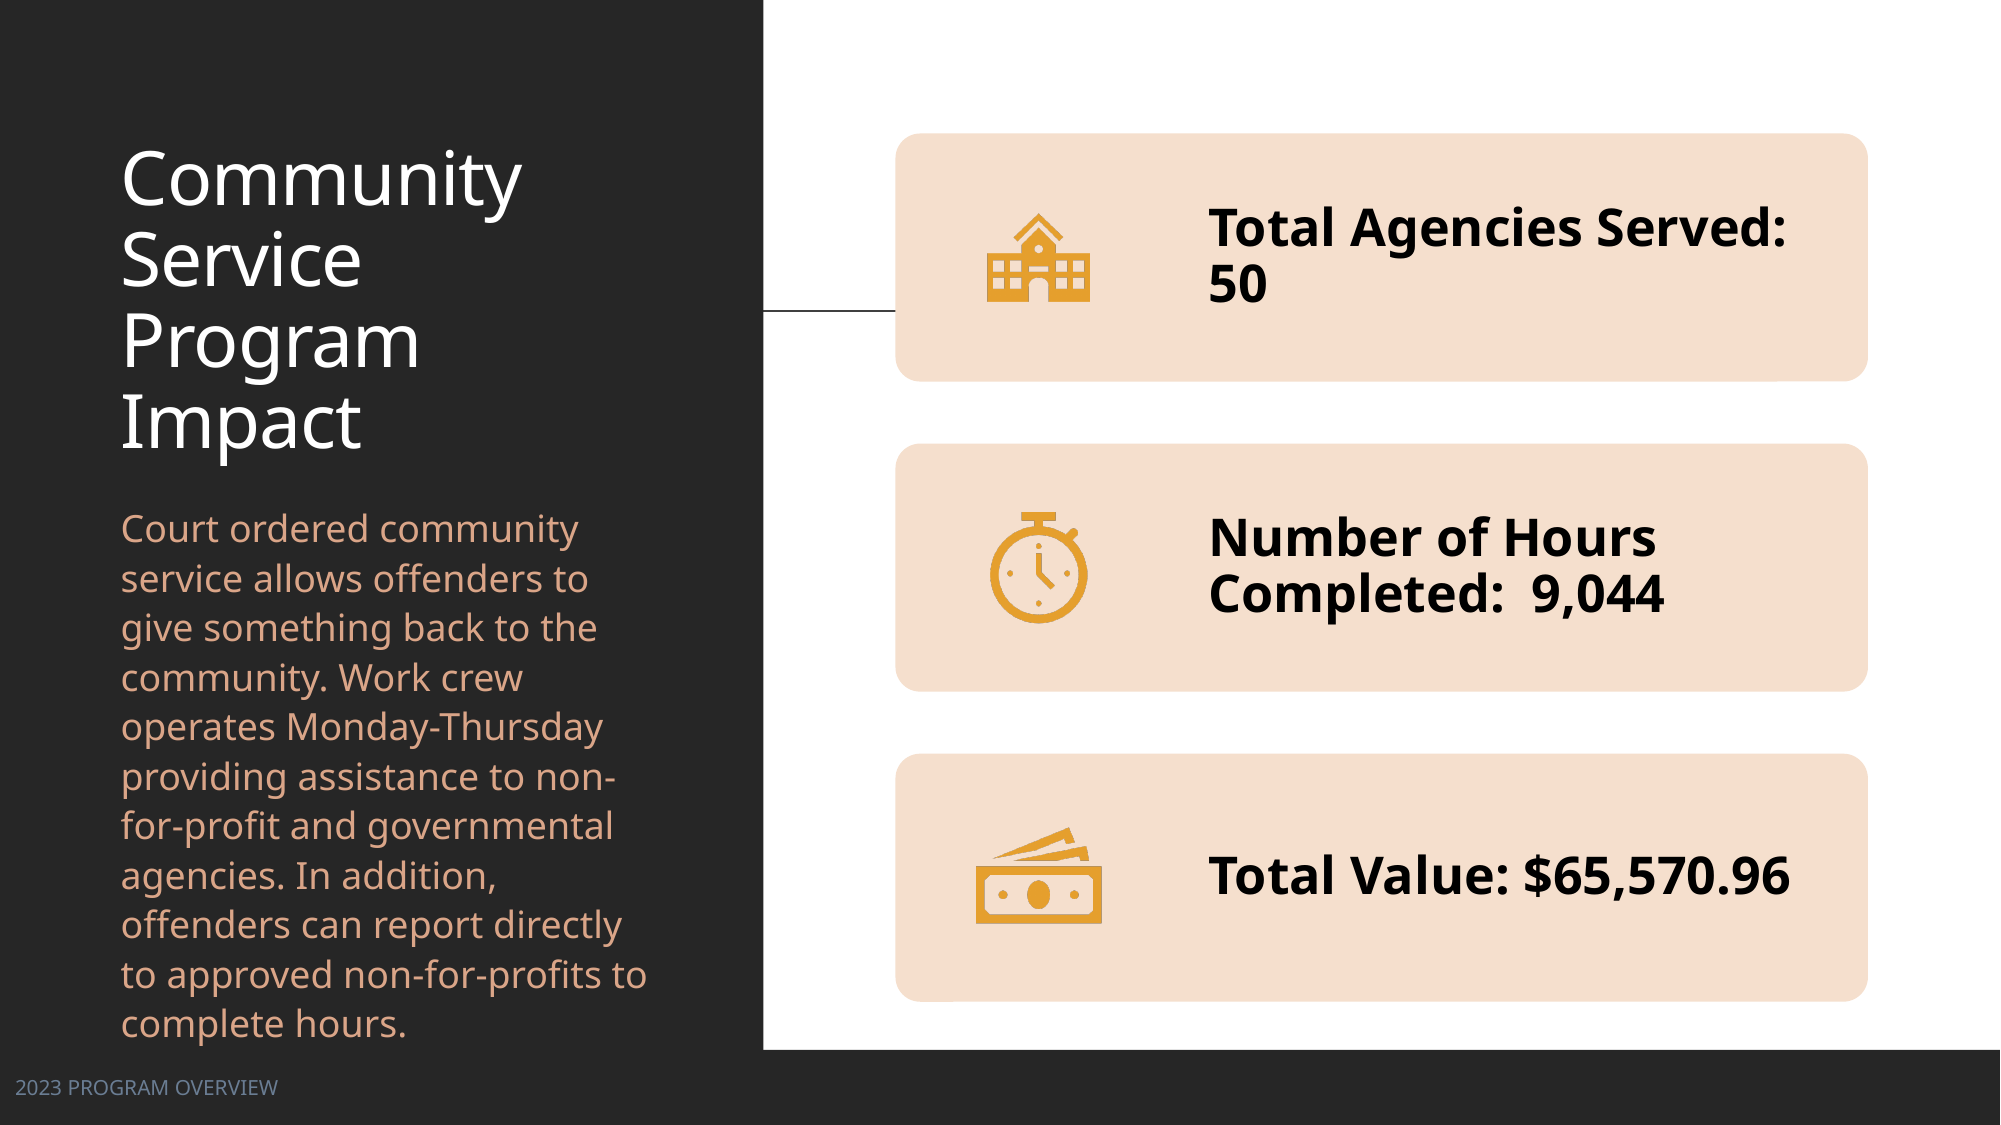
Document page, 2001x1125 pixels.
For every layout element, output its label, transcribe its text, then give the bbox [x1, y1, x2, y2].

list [894, 132, 1869, 1003]
list Court ordered community service allows offenders to give something back to the community. Work crew operates Monday-Thursday providing assistance to non-for-profit and governmental agencies. In addition, offenders can report directly to approved non-for-profits to complete hours. [105, 493, 683, 996]
title Community Service Program Impact [105, 128, 683, 473]
footer 2023 Program Overview [0, 1048, 875, 1125]
